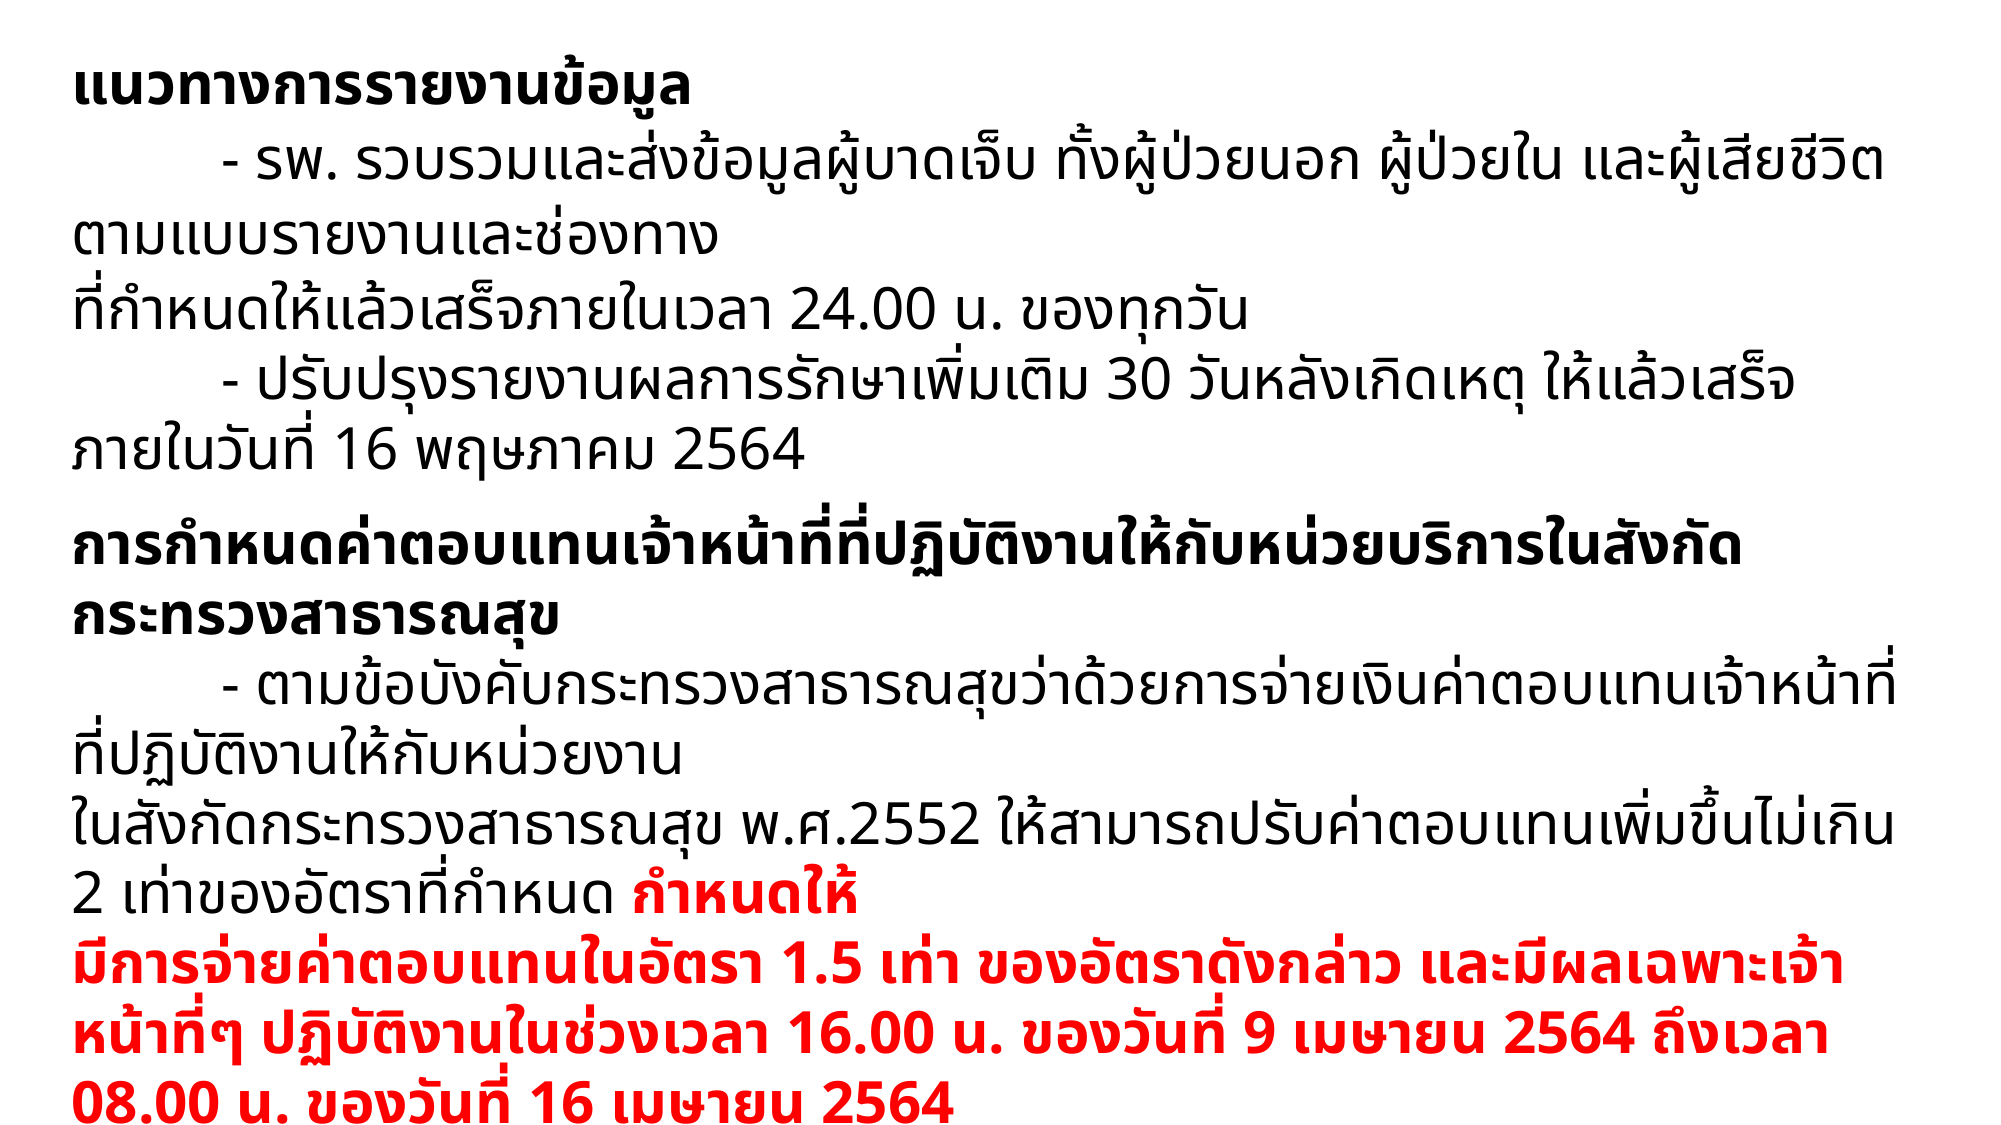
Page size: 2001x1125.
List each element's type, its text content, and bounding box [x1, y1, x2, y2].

text_box แนวทางการรายงานข้อมูล - รพ. รวบรวมและส่งข้อมูลผู้บาดเจ็บ ทั้งผู้ป่วยนอก ผู้ป่วยใน และผู้เสียชีวิต ตามแบบรายงานและช่องทาง ที่กำหนดให้แล้วเสร็จภายในเวลา 24.00 น. ของทุกวัน - ปรับปรุงรายงานผลการรักษาเพิ่มเติม 30 วันหลังเกิดเหตุ ให้แล้วเสร็จภายในวันที่ 16 พฤษภาคม 2564 การกำหนดค่าตอบแทนเจ้าหน้าที่ที่ปฏิบัติงานให้กับหน่วยบริการในสังกัดกระทรวงสาธารณสุข - ตามข้อบังคับกระทรวงสาธารณสุขว่าด้วยการจ่ายเงินค่าตอบแทนเจ้าหน้าที่ที่ปฏิบัติงานให้กับหน่วยงาน ในสังกัดกระทรวงสาธารณสุข พ.ศ.2552 ให้สามารถปรับค่าตอบแทนเพิ่มขึ้นไม่เกิน 2 เท่าของอัตราที่กำหนด กำหนดให้ มีการจ่ายค่าตอบแทนในอัตรา 1.5 เท่า ของอัตราดังกล่าว และมีผลเฉพาะเจ้าหน้าที่ๆ ปฏิบัติงานในช่วงเวลา 16.00 น. ของวันที่ 9 เมษายน 2564 ถึงเวลา 08.00 น. ของวันที่ 16 เมษายน 2564 แนวทางการสอบสวนอุบัติเหตุทางถนน ออกสอบสวนอุบัติเหตุร่วมกับหน่วยงานที่เกี่ยวข้องตามเกณฑ์ : - ผู้เสียชีวิต 2 รายขึ้นไป - ผู้บาดเจ็บ 4 รายขึ้นไป - ผู้บาดเจ็บและเสียชีวิตรวมกัน 4 รายขึ้นไป - เหตุการณ์ที่ได้รับความสนใจ [56, 34, 1948, 1125]
